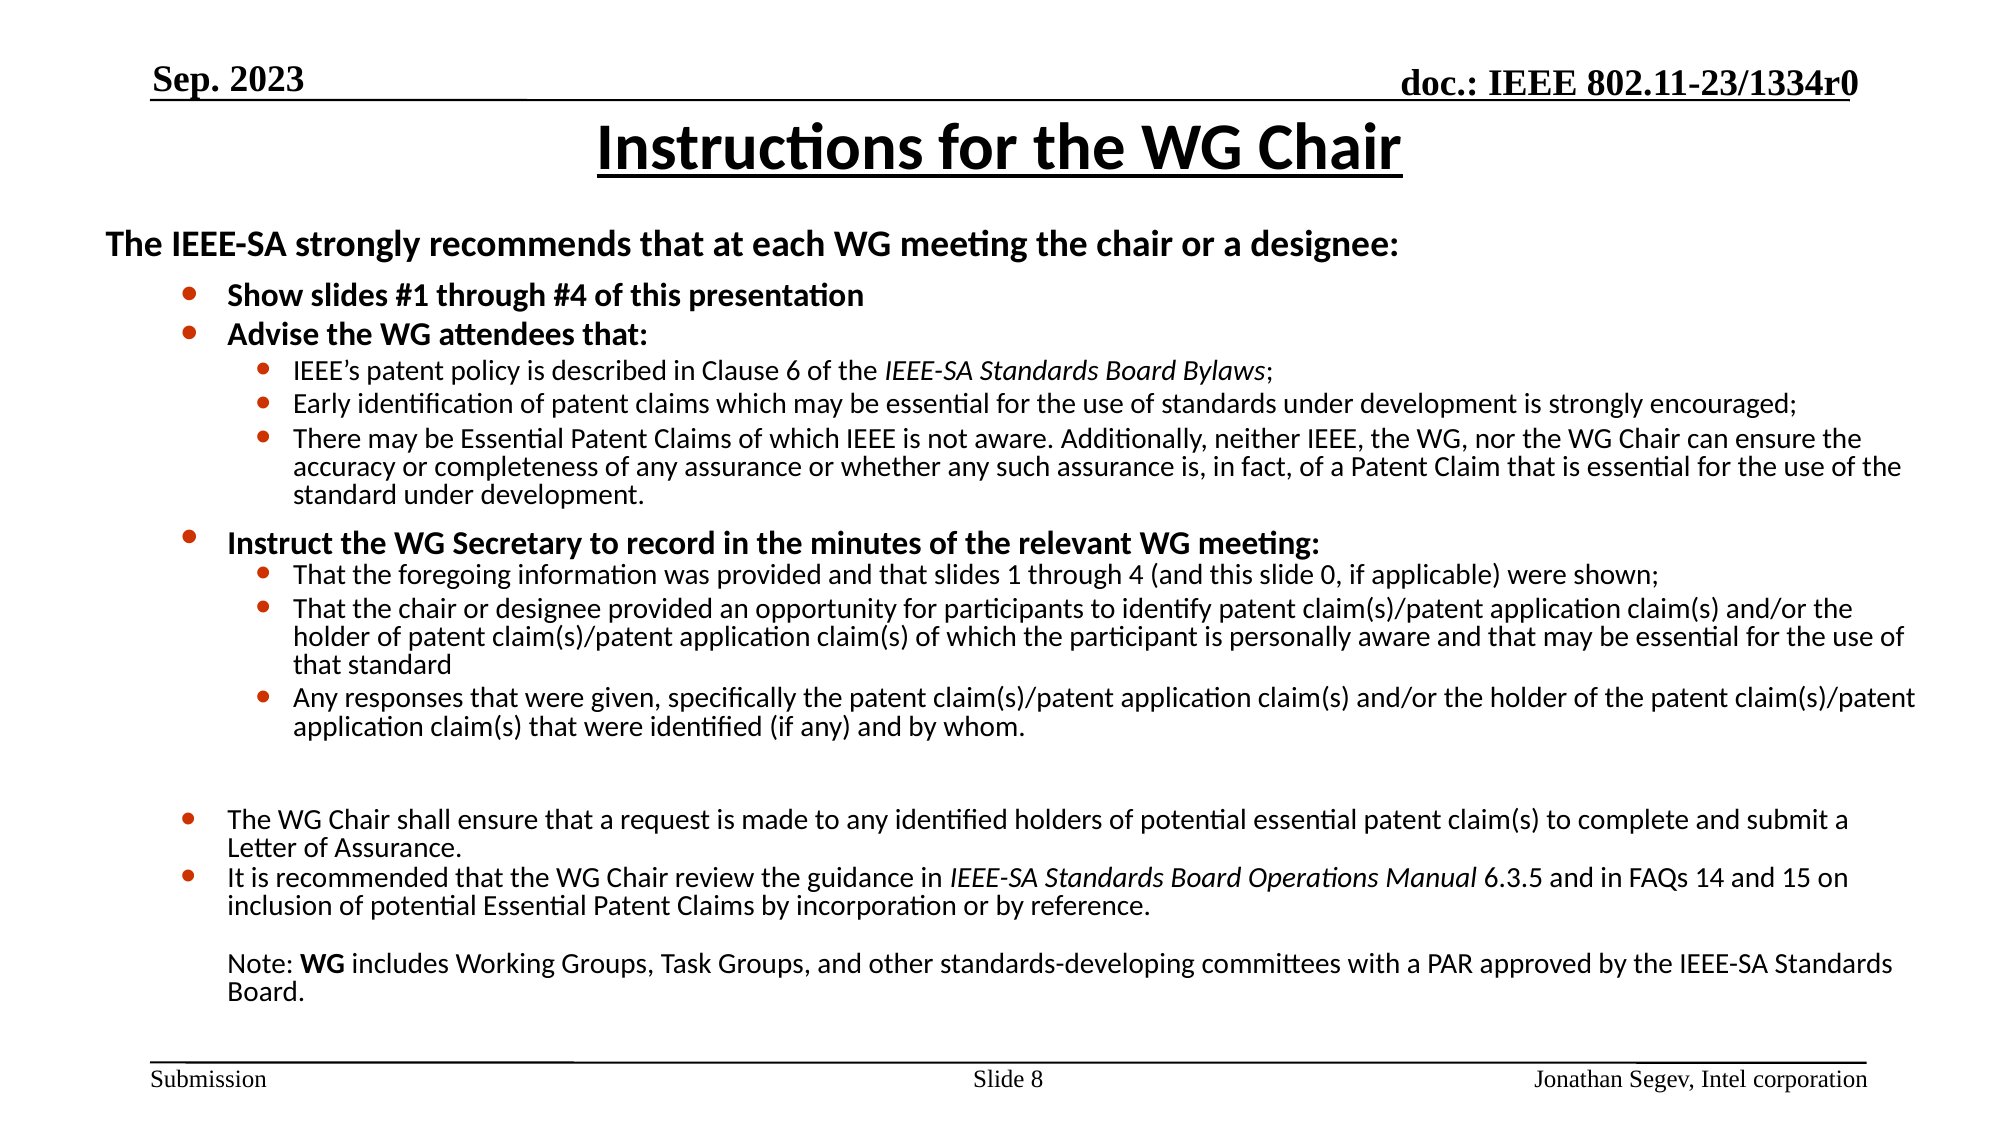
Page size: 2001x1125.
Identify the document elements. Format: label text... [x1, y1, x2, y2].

slide_number Slide 8 [950, 1061, 1067, 1123]
title Instructions for the WG Chair [149, 112, 1850, 173]
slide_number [152, 54, 563, 100]
footer Jonathan Segev, Intel corporation [1171, 1061, 1869, 1093]
list The IEEE-SA strongly recommends that at each WG meeting the chair or a designee: Show slides #1 through #4 of this presentation Advise the WG attendees that: IEEE’s patent policy is described in Clause 6 of the IEEE-SA Standards Board Bylaws; Early identification of patent claims which may be essential for the use of standards under development is strongly encouraged; There may be Essential Patent Claims of which IEEE is not aware. Additionally, neither IEEE, the WG, nor the WG Chair can ensure the accuracy or completeness of any assurance or whether any such assurance is, in fact, of a Patent Claim that is essential for the use of the standard under development. Instruct the WG Secretary to record in the minutes of the relevant WG meeting: That the foregoing information was provided and that slides 1 through 4 (and this slide 0, if applicable) were shown; That the chair or designee provided an opportunity for participants to identify patent claim(s)/patent application claim(s) and/or the holder of patent claim(s)/patent application claim(s) of which the participant is personally aware and that may be essential for the use of that standard Any responses that were given, specifically the patent claim(s)/patent application claim(s) and/or the holder of the patent claim(s)/patent application claim(s) that were identified (if any) and by whom. The WG Chair shall ensure that a request is made to any identified holders of potential essential patent claim(s) to complete and submit a Letter of Assurance. It is recommended that the WG Chair review the guidance in IEEE-SA Standards Board Operations Manual 6.3.5 and in FAQs 14 and 15 on inclusion of potential Essential Patent Claims by incorporation or by reference. Note: WG includes Working Groups, Task Groups, and other standards-developing committees with a PAR approved by the IEEE-SA Standards Board. [90, 219, 1934, 1000]
